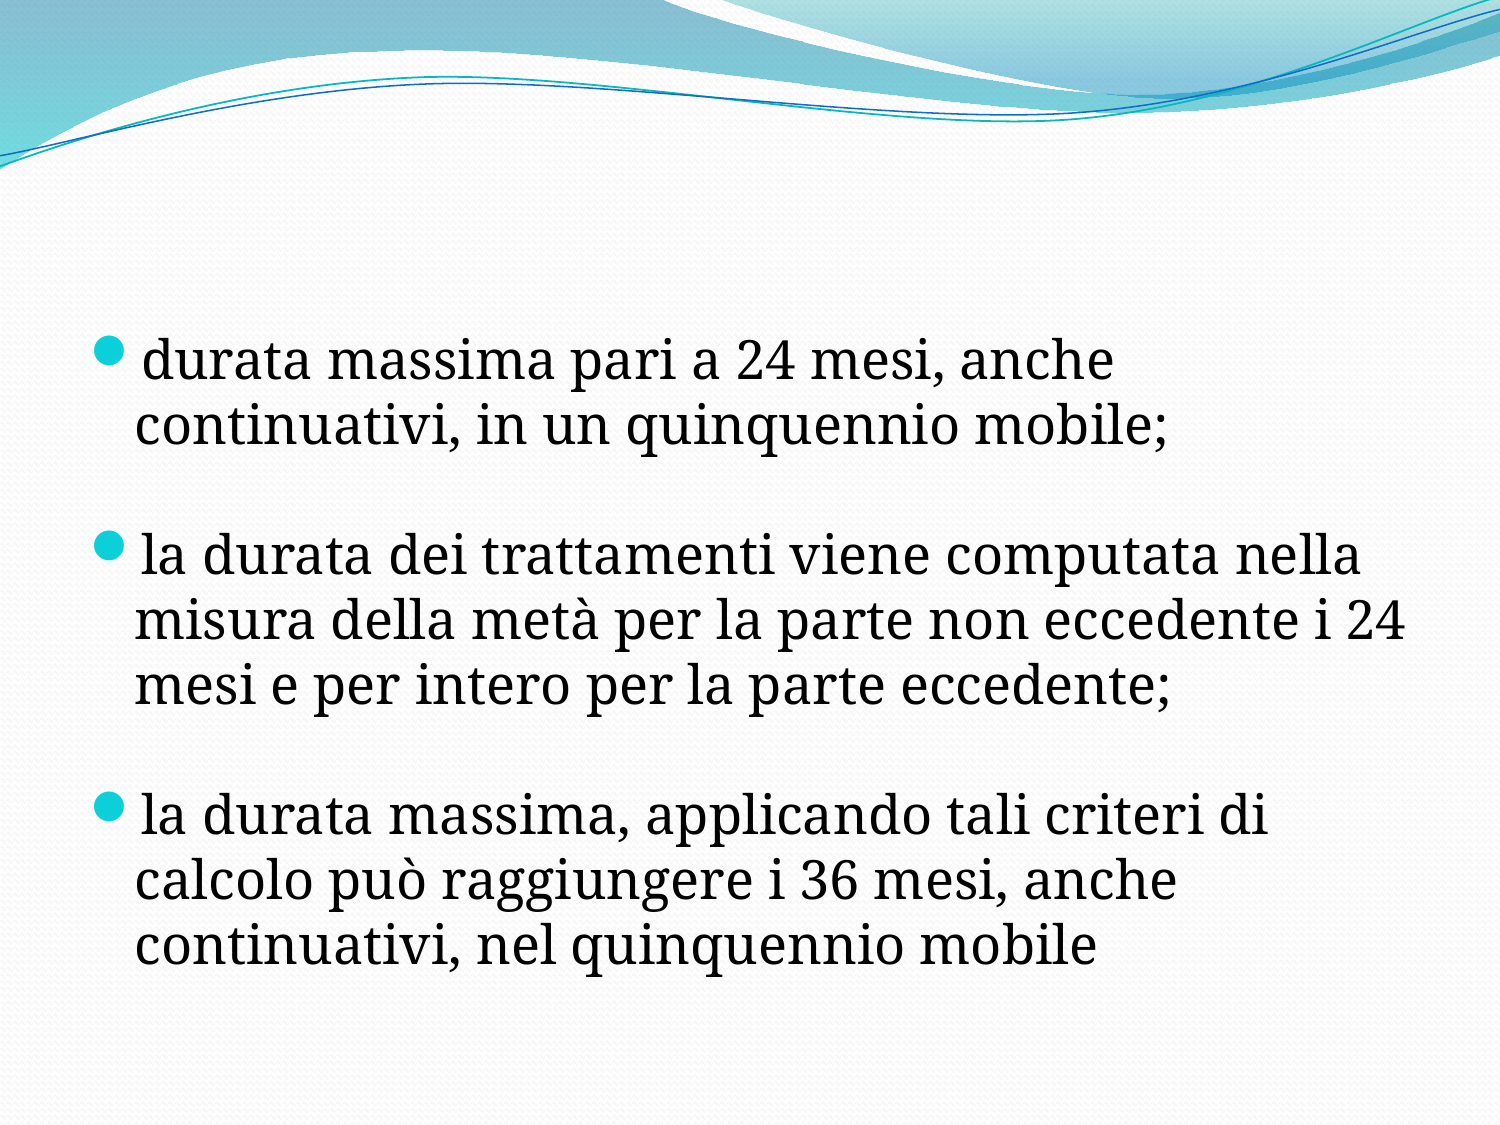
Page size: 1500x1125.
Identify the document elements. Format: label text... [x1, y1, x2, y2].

list durata massima pari a 24 mesi, anche continuativi, in un quinquennio mobile; la durata dei trattamenti viene computata nella misura della metà per la parte non eccedente i 24 mesi e per intero per la parte eccedente; la durata massima, applicando tali criteri di calcolo può raggiungere i 36 mesi, anche continuativi, nel quinquennio mobile [75, 317, 1425, 1038]
